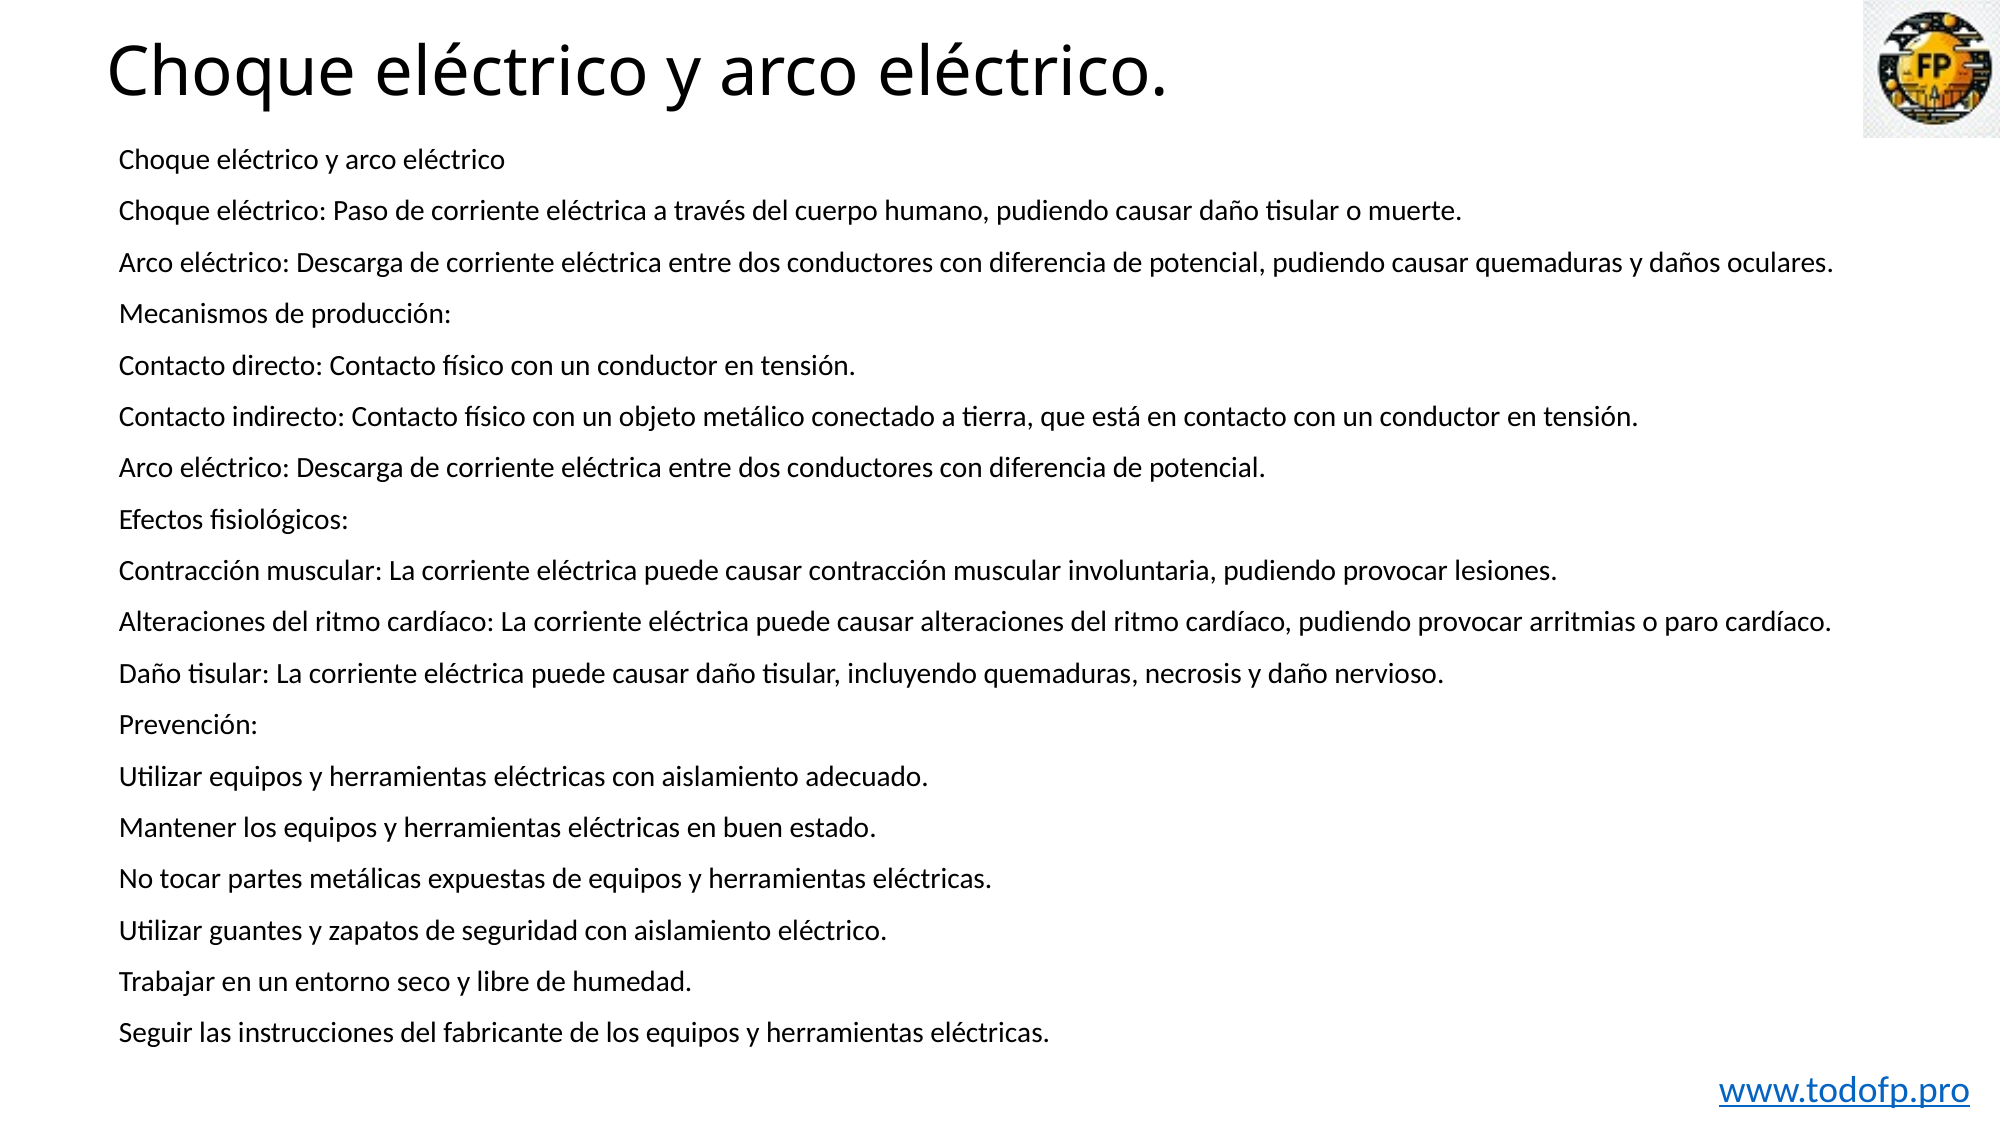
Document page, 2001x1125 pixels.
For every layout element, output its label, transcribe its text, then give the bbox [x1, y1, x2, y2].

title Choque eléctrico y arco eléctrico. [91, 16, 1819, 131]
text_box www.todofp.pro [1692, 1057, 1986, 1117]
list Choque eléctrico y arco eléctrico Choque eléctrico: Paso de corriente eléctrica a través del cuerpo humano, pudiendo causar daño tisular o muerte. Arco eléctrico: Descarga de corriente eléctrica entre dos conductores con diferencia de potencial, pudiendo causar quemaduras y daños oculares. Mecanismos de producción: Contacto directo: Contacto físico con un conductor en tensión. Contacto indirecto: Contacto físico con un objeto metálico conectado a tierra, que está en contacto con un conductor en tensión. Arco eléctrico: Descarga de corriente eléctrica entre dos conductores con diferencia de potencial. Efectos fisiológicos: Contracción muscular: La corriente eléctrica puede causar contracción muscular involuntaria, pudiendo provocar lesiones. Alteraciones del ritmo cardíaco: La corriente eléctrica puede causar alteraciones del ritmo cardíaco, pudiendo provocar arritmias o paro cardíaco. Daño tisular: La corriente eléctrica puede causar daño tisular, incluyendo quemaduras, necrosis y daño nervioso. Prevención: Utilizar equipos y herramientas eléctricas con aislamiento adecuado. Mantener los equipos y herramientas eléctricas en buen estado. No tocar partes metálicas expuestas de equipos y herramientas eléctricas. Utilizar guantes y zapatos de seguridad con aislamiento eléctrico. Trabajar en un entorno seco y libre de humedad. Seguir las instrucciones del fabricante de los equipos y herramientas eléctricas. [104, 136, 1915, 1063]
picture [1863, 0, 2000, 138]
